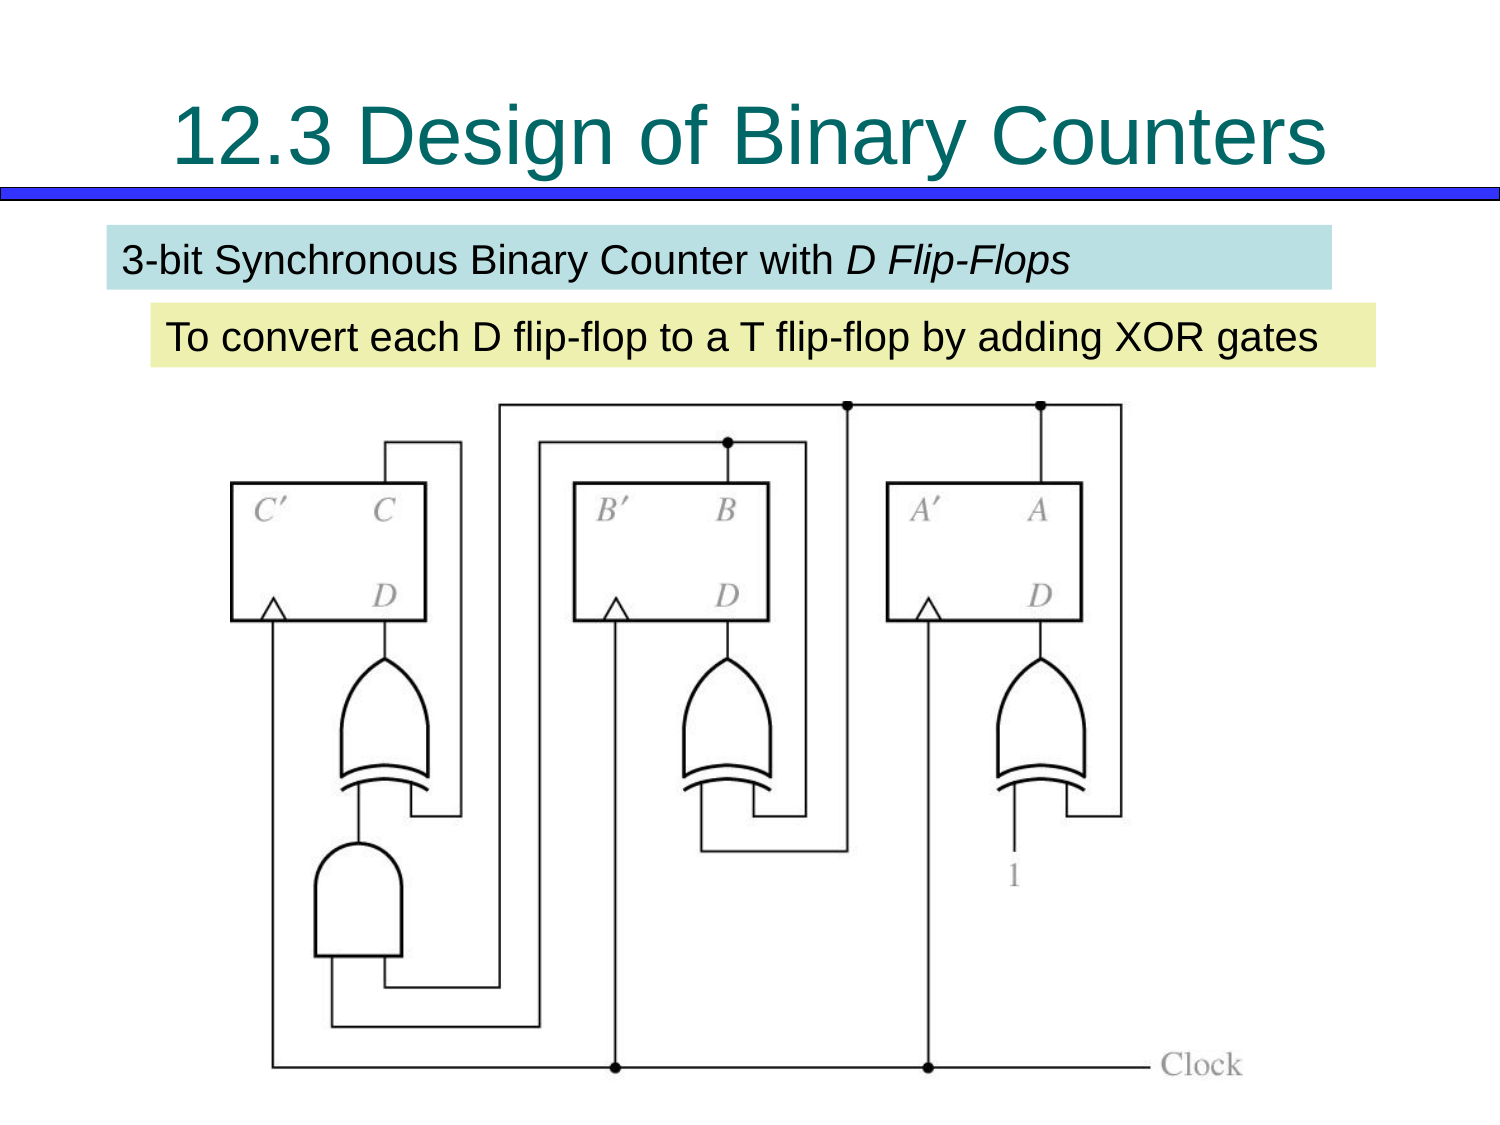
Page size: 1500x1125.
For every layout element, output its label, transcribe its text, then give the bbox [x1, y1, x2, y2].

title 12.3 Design of Binary Counters [75, 37, 1425, 225]
picture [229, 400, 1244, 1083]
text_box 3-bit Synchronous Binary Counter with D Flip-Flops [106, 224, 1332, 290]
text_box To convert each D flip-flop to a T flip-flop by adding XOR gates [150, 302, 1376, 368]
